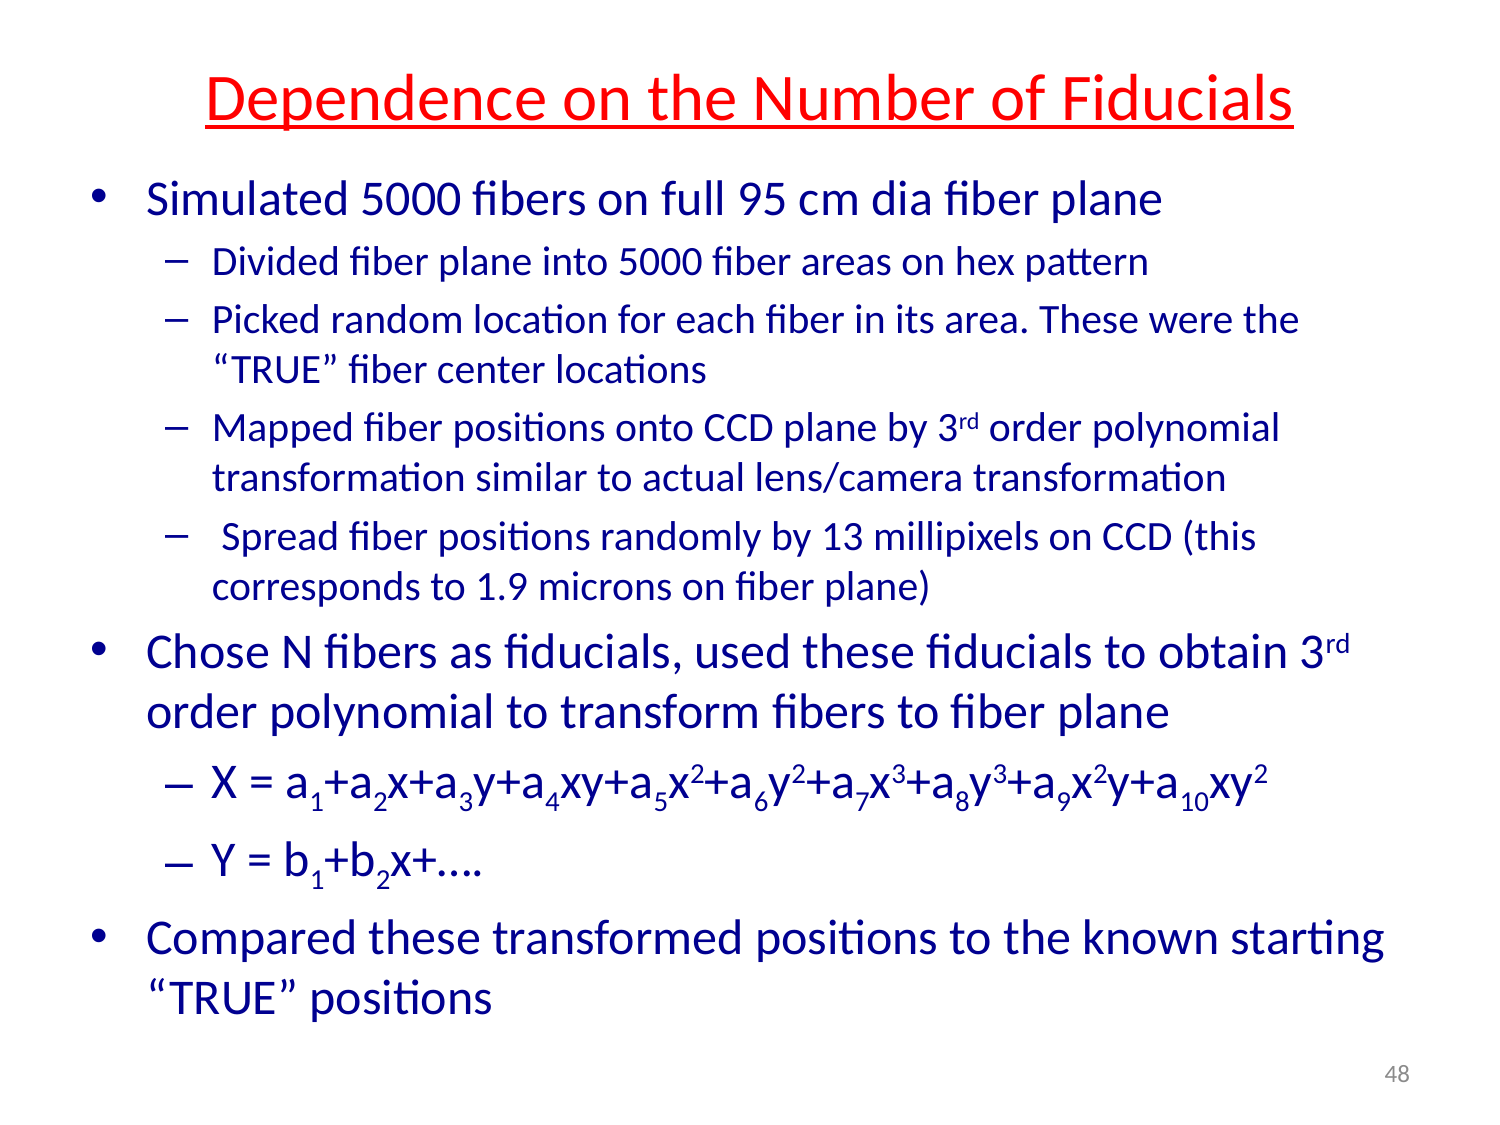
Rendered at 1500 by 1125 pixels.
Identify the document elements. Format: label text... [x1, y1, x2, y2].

slide_number 48 [1074, 1042, 1425, 1103]
list Simulated 5000 fibers on full 95 cm dia fiber plane Divided fiber plane into 5000 fiber areas on hex pattern Picked random location for each fiber in its area. These were the “TRUE” fiber center locations Mapped fiber positions onto CCD plane by 3rd order polynomial transformation similar to actual lens/camera transformation Spread fiber positions randomly by 13 millipixels on CCD (this corresponds to 1.9 microns on fiber plane) Chose N fibers as fiducials, used these fiducials to obtain 3rd order polynomial to transform fibers to fiber plane X = a1+a2x+a3y+a4xy+a5x2+a6y2+a7x3+a8y3+a9x2y+a10xy2 Y = b1+b2x+…. Compared these transformed positions to the known starting “TRUE” positions [75, 157, 1425, 1103]
title Dependence on the Number of Fiducials [75, 0, 1425, 157]
